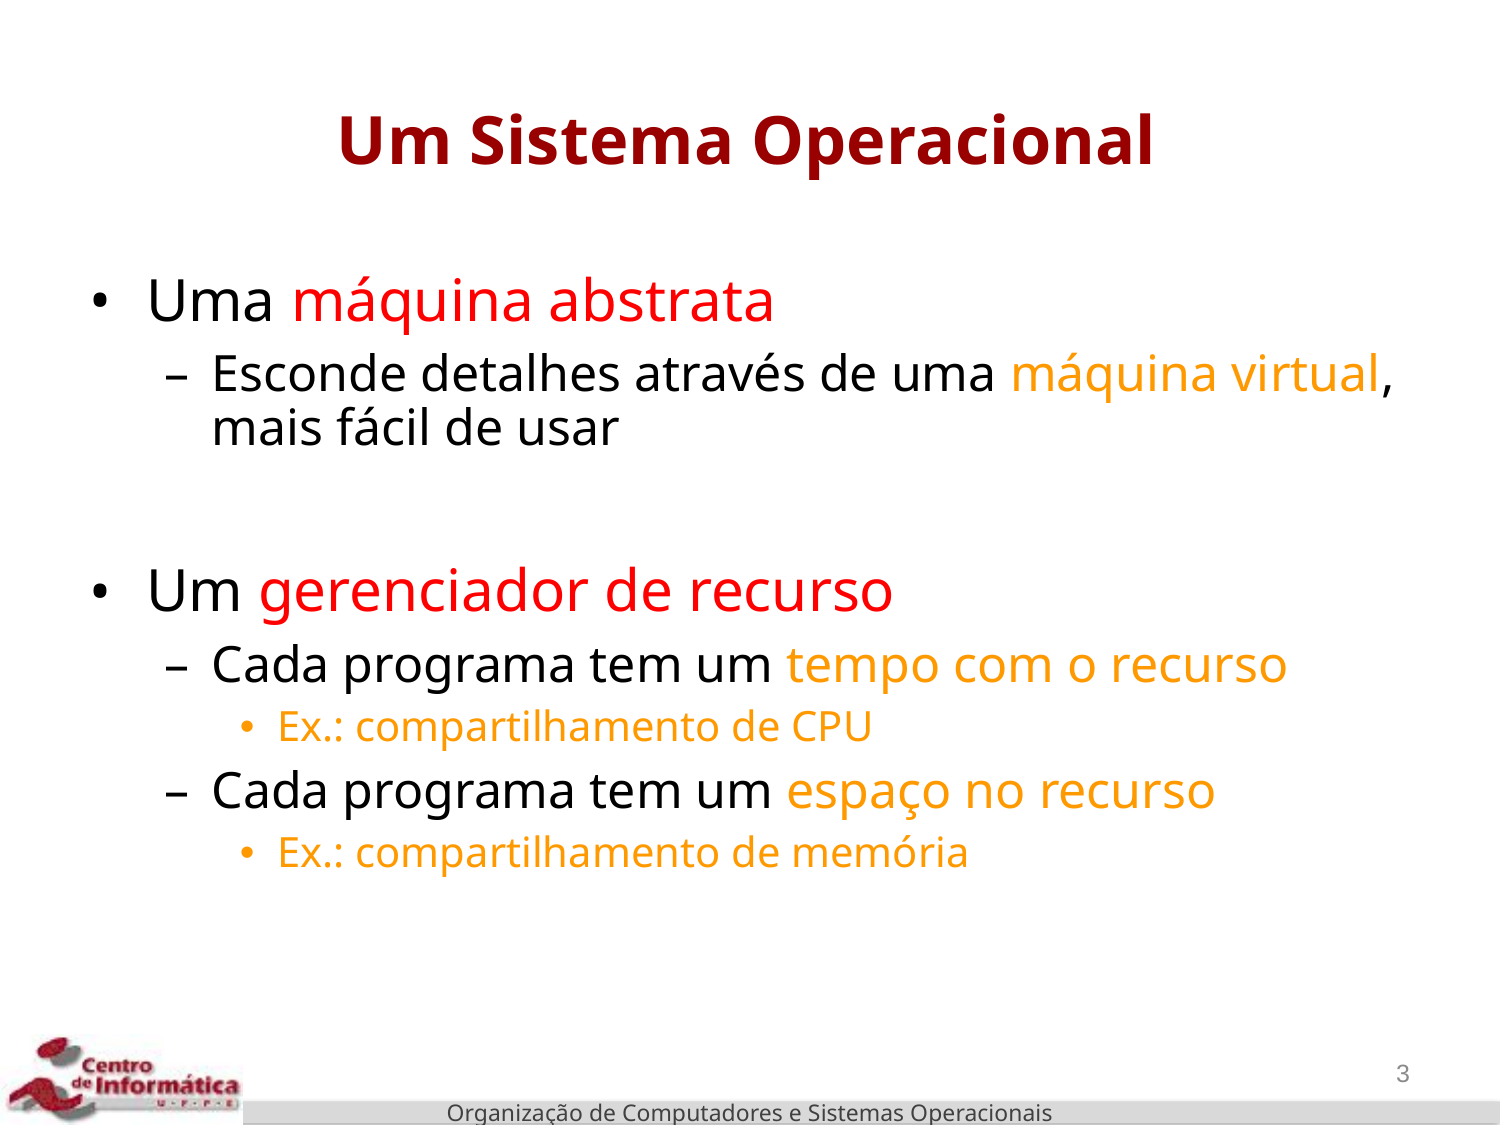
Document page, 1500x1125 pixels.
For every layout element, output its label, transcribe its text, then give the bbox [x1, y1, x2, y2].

list Uma máquina abstrata Esconde detalhes através de uma máquina virtual, mais fácil de usar Um gerenciador de recurso Cada programa tem um tempo com o recurso Ex.: compartilhamento de CPU Cada programa tem um espaço no recurso Ex.: compartilhamento de memória [74, 261, 1426, 1026]
picture [0, 1033, 243, 1125]
title Um Sistema Operacional [74, 36, 1426, 238]
